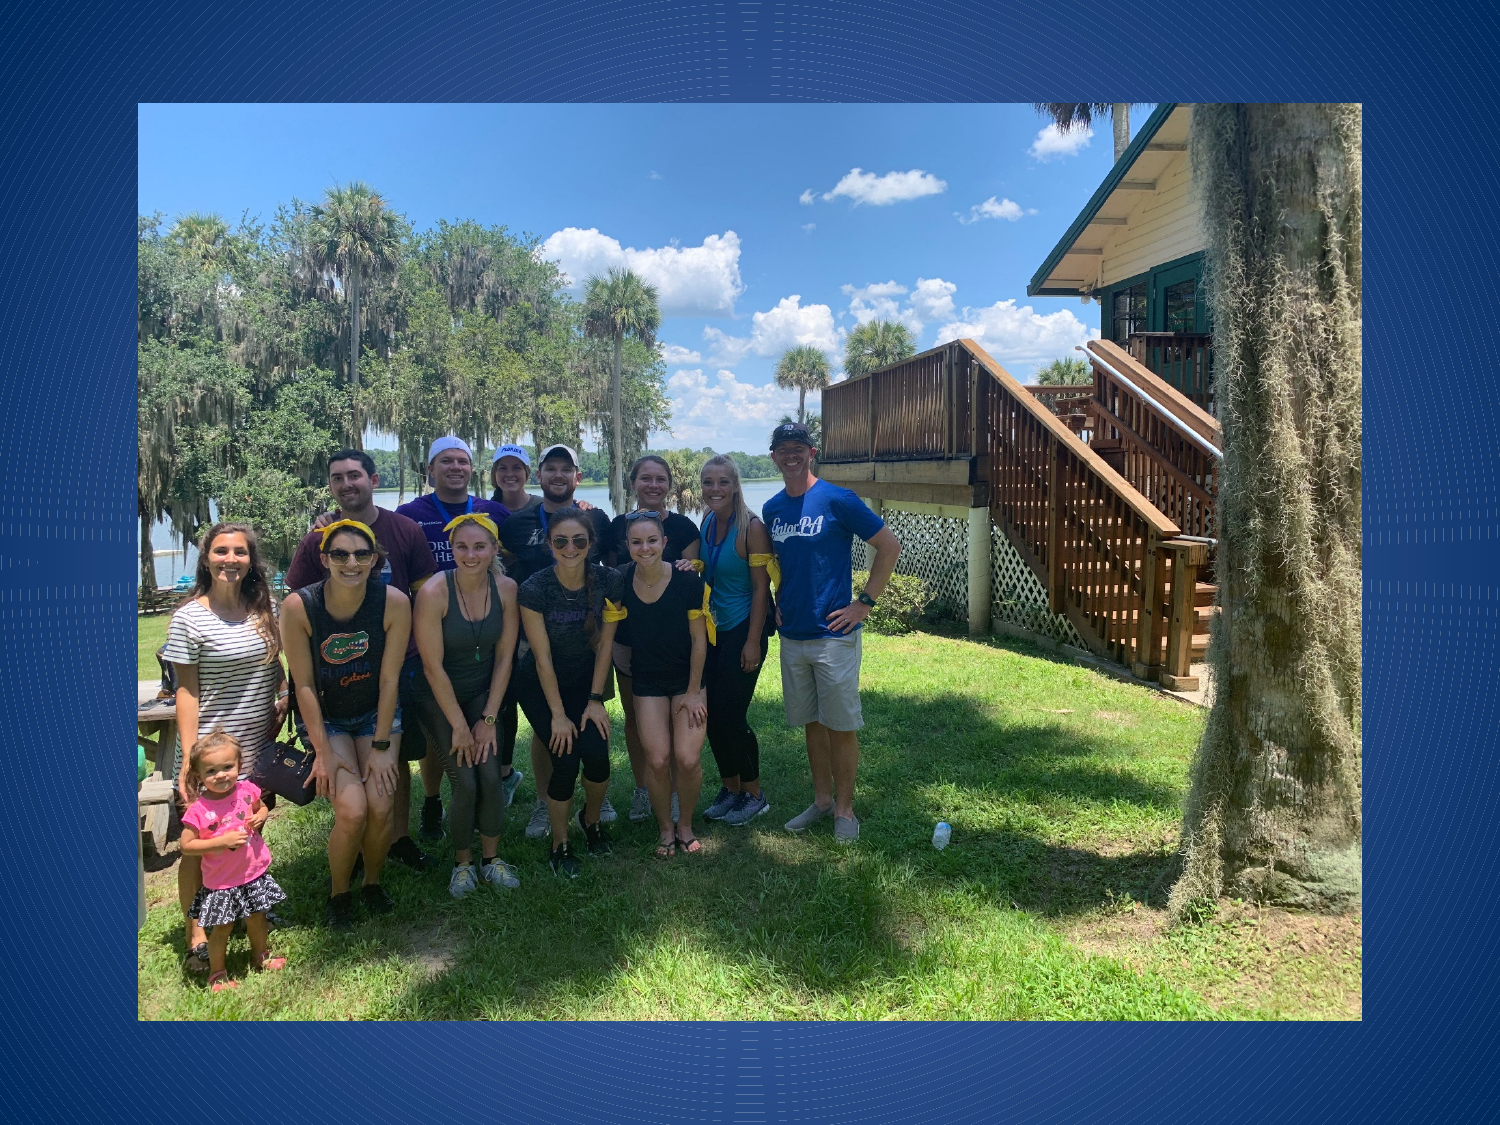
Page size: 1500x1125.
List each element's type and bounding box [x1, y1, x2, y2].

picture [138, 103, 1362, 1022]
